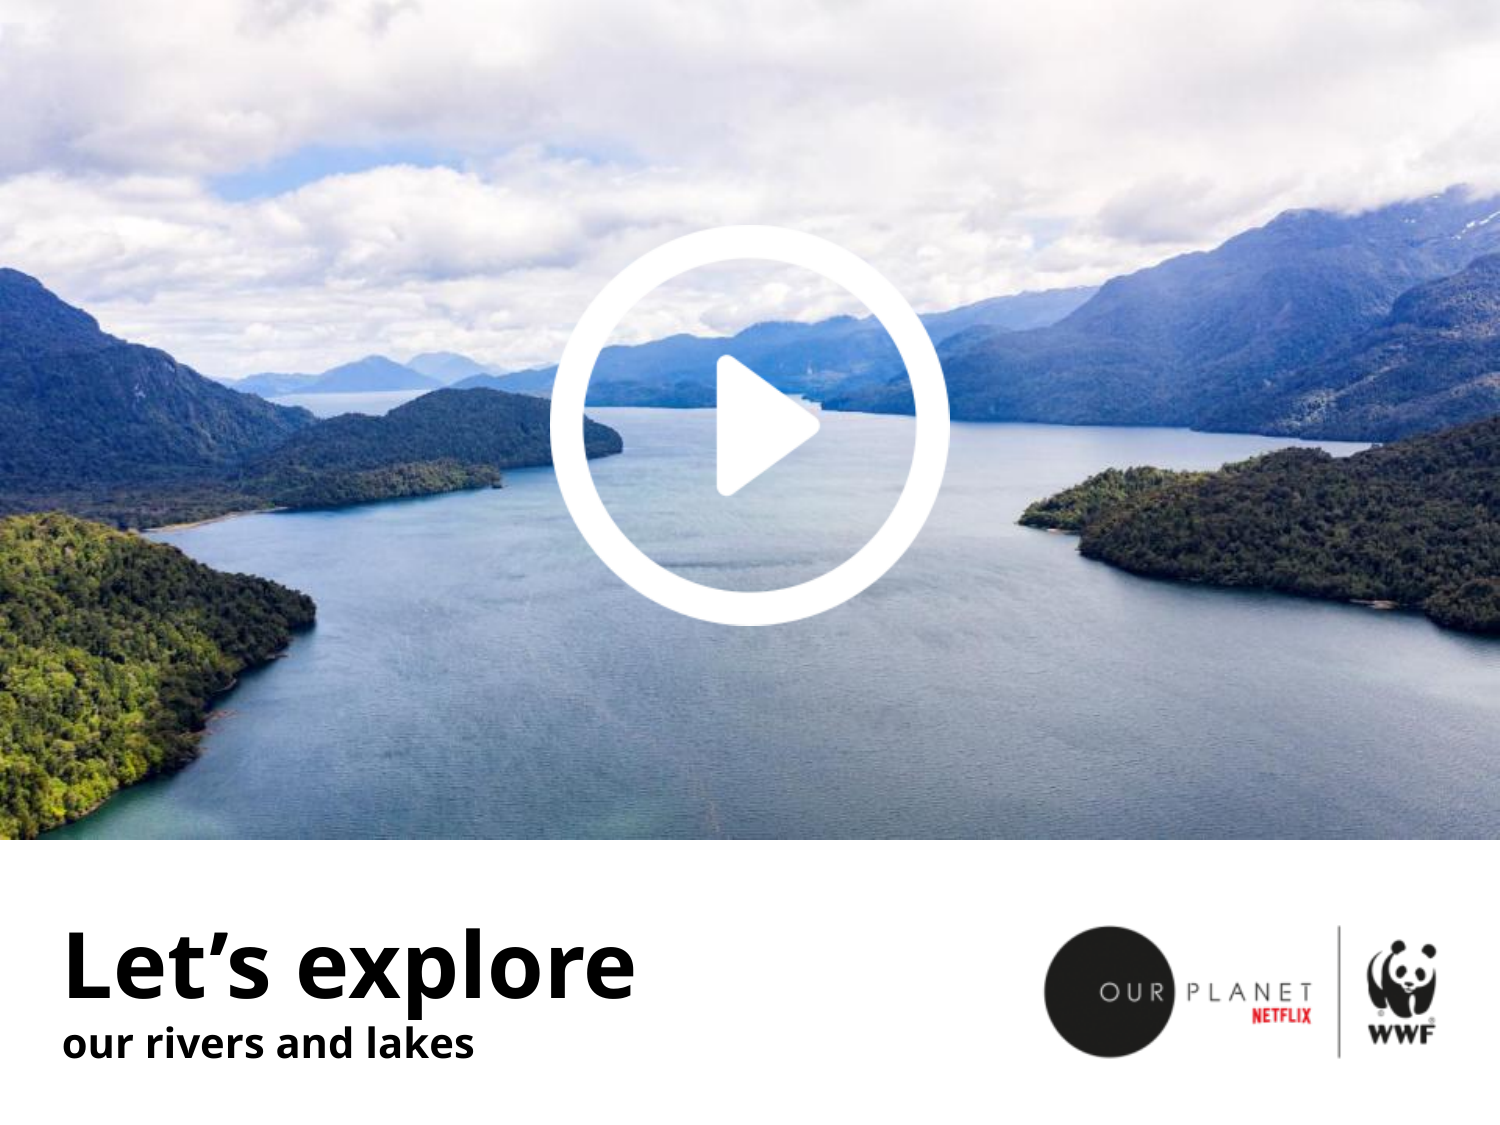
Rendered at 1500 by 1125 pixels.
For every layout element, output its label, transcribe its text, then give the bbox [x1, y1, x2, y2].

text_box Let’s explore our rivers and lakes [47, 899, 1007, 1075]
picture [1007, 899, 1491, 1076]
picture [0, 0, 1500, 840]
